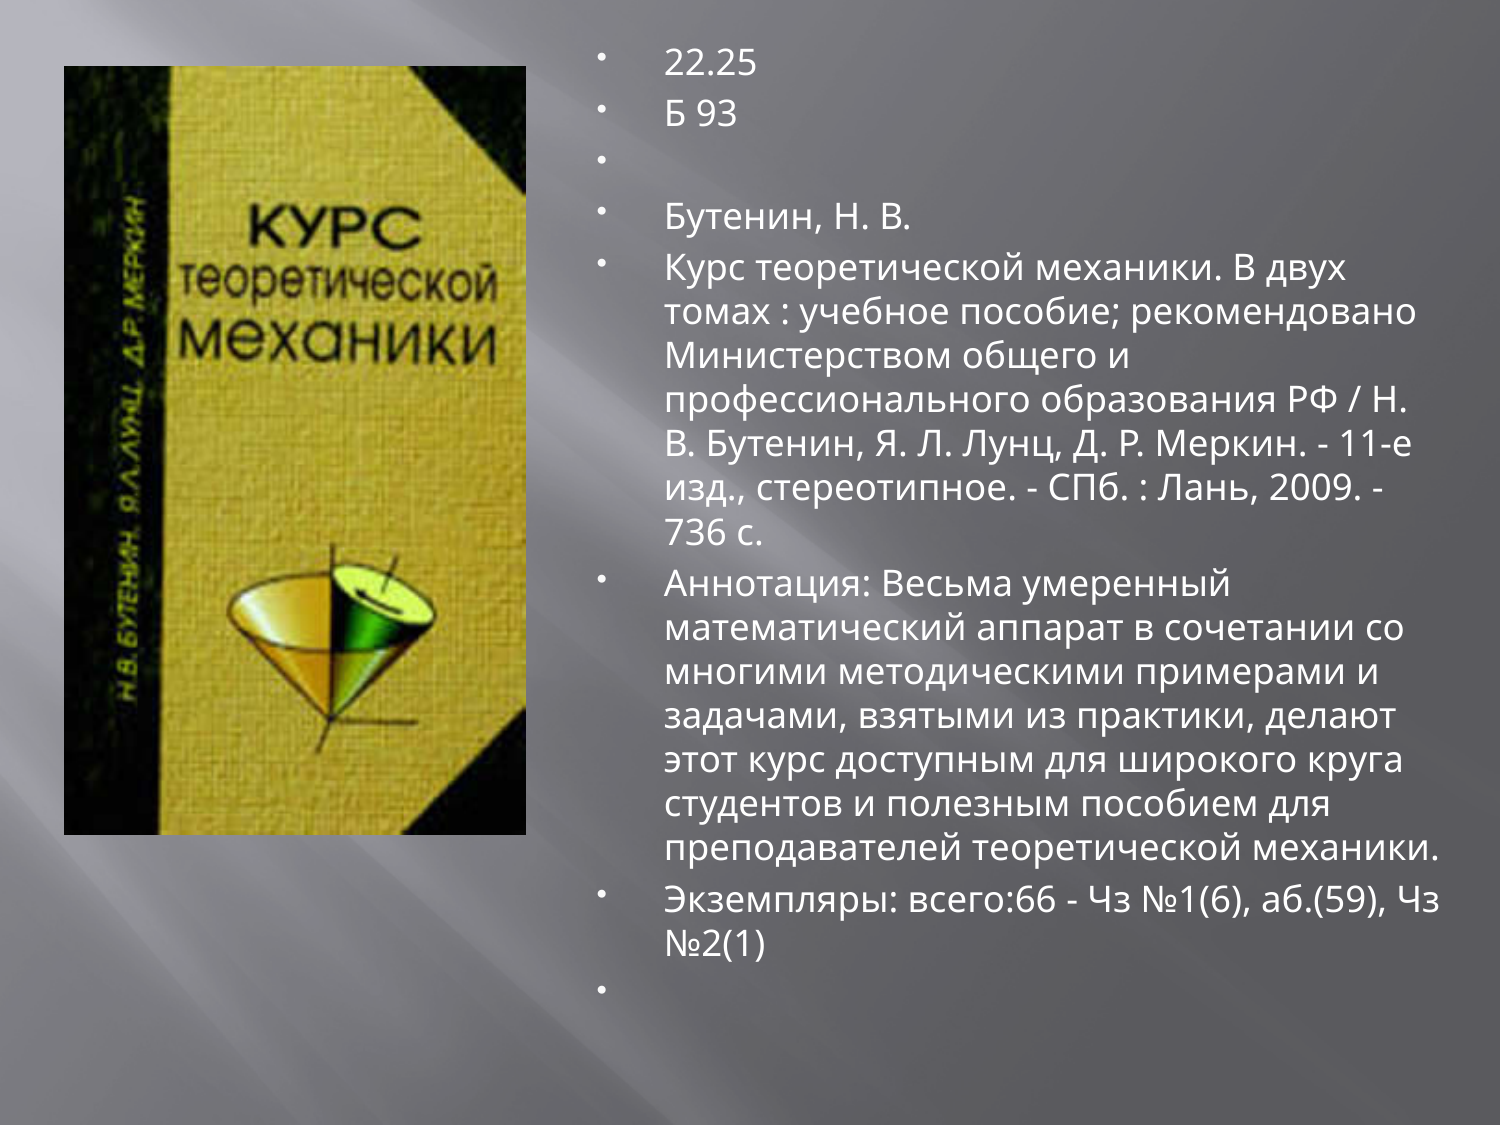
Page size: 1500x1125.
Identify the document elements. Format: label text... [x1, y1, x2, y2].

list 22.25 Б 93 Бутенин, Н. В. Курс теоретической механики. В двух томах : учебное пособие; рекомендовано Министерством общего и профессионального образования РФ / Н. В. Бутенин, Я. Л. Лунц, Д. Р. Меркин. - 11-е изд., стереотипное. - СПб. : Лань, 2009. - 736 с. Аннотация: Весьма умеренный математический аппарат в сочетании со многими методическими примерами и задачами, взятыми из практики, делают этот курс доступным для широкого круга студентов и полезным пособием для преподавателей теоретической механики. Экземпляры: всего:66 - Чз №1(6), аб.(59), Чз №2(1) [561, 30, 1459, 1059]
picture [64, 66, 526, 835]
